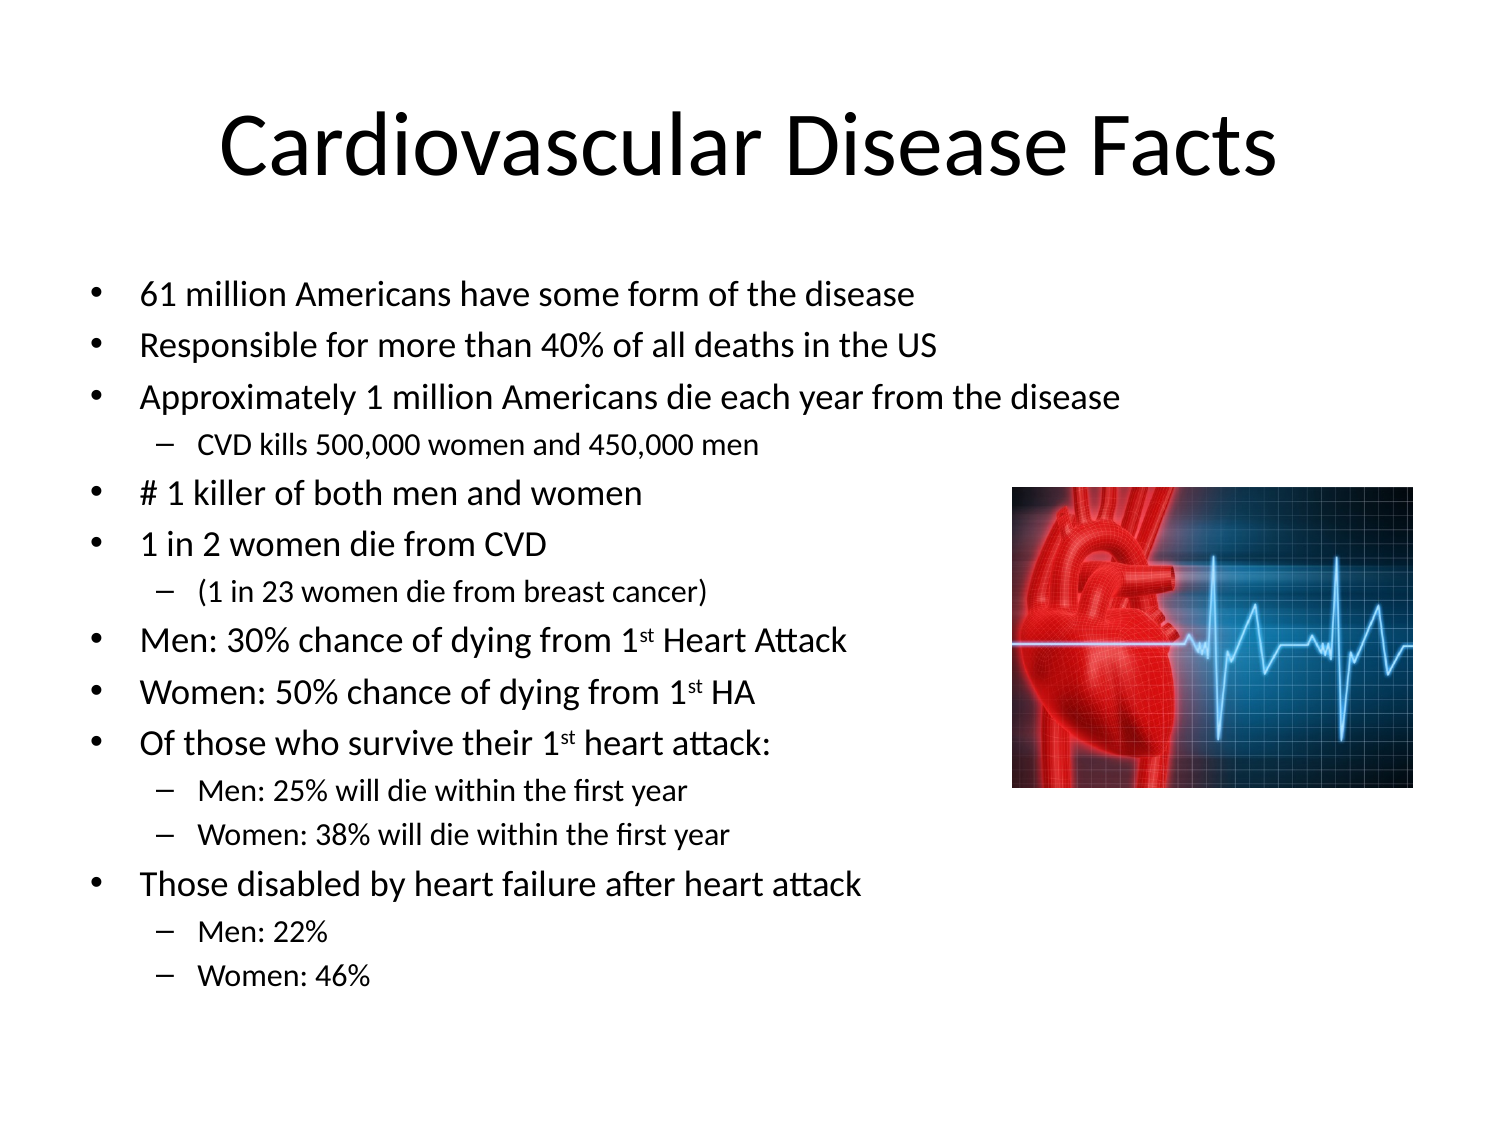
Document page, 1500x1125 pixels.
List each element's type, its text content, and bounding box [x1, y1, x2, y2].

title Cardiovascular Disease Facts [75, 45, 1425, 233]
list 61 million Americans have some form of the disease Responsible for more than 40% of all deaths in the US Approximately 1 million Americans die each year from the disease CVD kills 500,000 women and 450,000 men # 1 killer of both men and women 1 in 2 women die from CVD (1 in 23 women die from breast cancer) Men: 30% chance of dying from 1st Heart Attack Women: 50% chance of dying from 1st HA Of those who survive their 1st heart attack: Men: 25% will die within the first year Women: 38% will die within the first year Those disabled by heart failure after heart attack Men: 22% Women: 46% [75, 262, 1425, 1005]
picture [1012, 487, 1413, 788]
